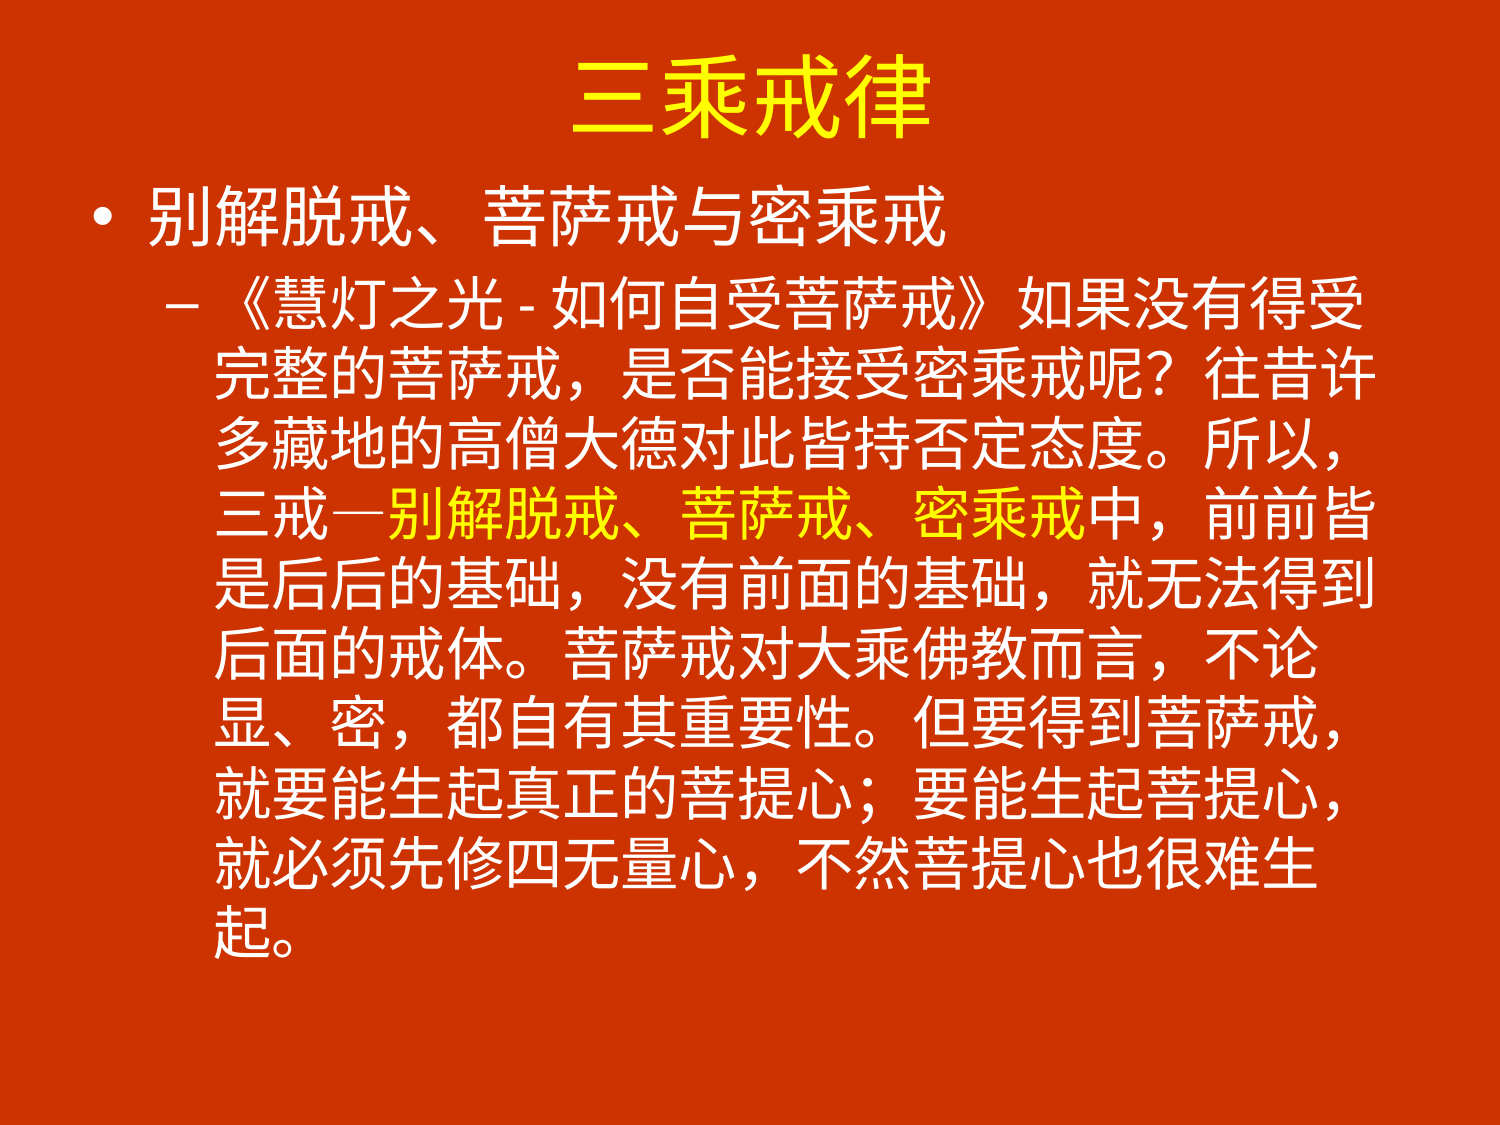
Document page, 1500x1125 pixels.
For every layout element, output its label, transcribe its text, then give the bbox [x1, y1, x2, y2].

list 别解脱戒、菩萨戒与密乘戒 《慧灯之光-如何自受菩萨戒》如果没有得受完整的菩萨戒，是否能接受密乘戒呢？往昔许多藏地的高僧大德对此皆持否定态度。所以，三戒—别解脱戒、菩萨戒、密乘戒中，前前皆是后后的基础，没有前面的基础，就无法得到后面的戒体。菩萨戒对大乘佛教而言，不论显、密，都自有其重要性。但要得到菩萨戒，就要能生起真正的菩提心；要能生起菩提心，就必须先修四无量心，不然菩提心也很难生起。 [76, 167, 1427, 1103]
title 三乘戒律 [76, 22, 1427, 167]
